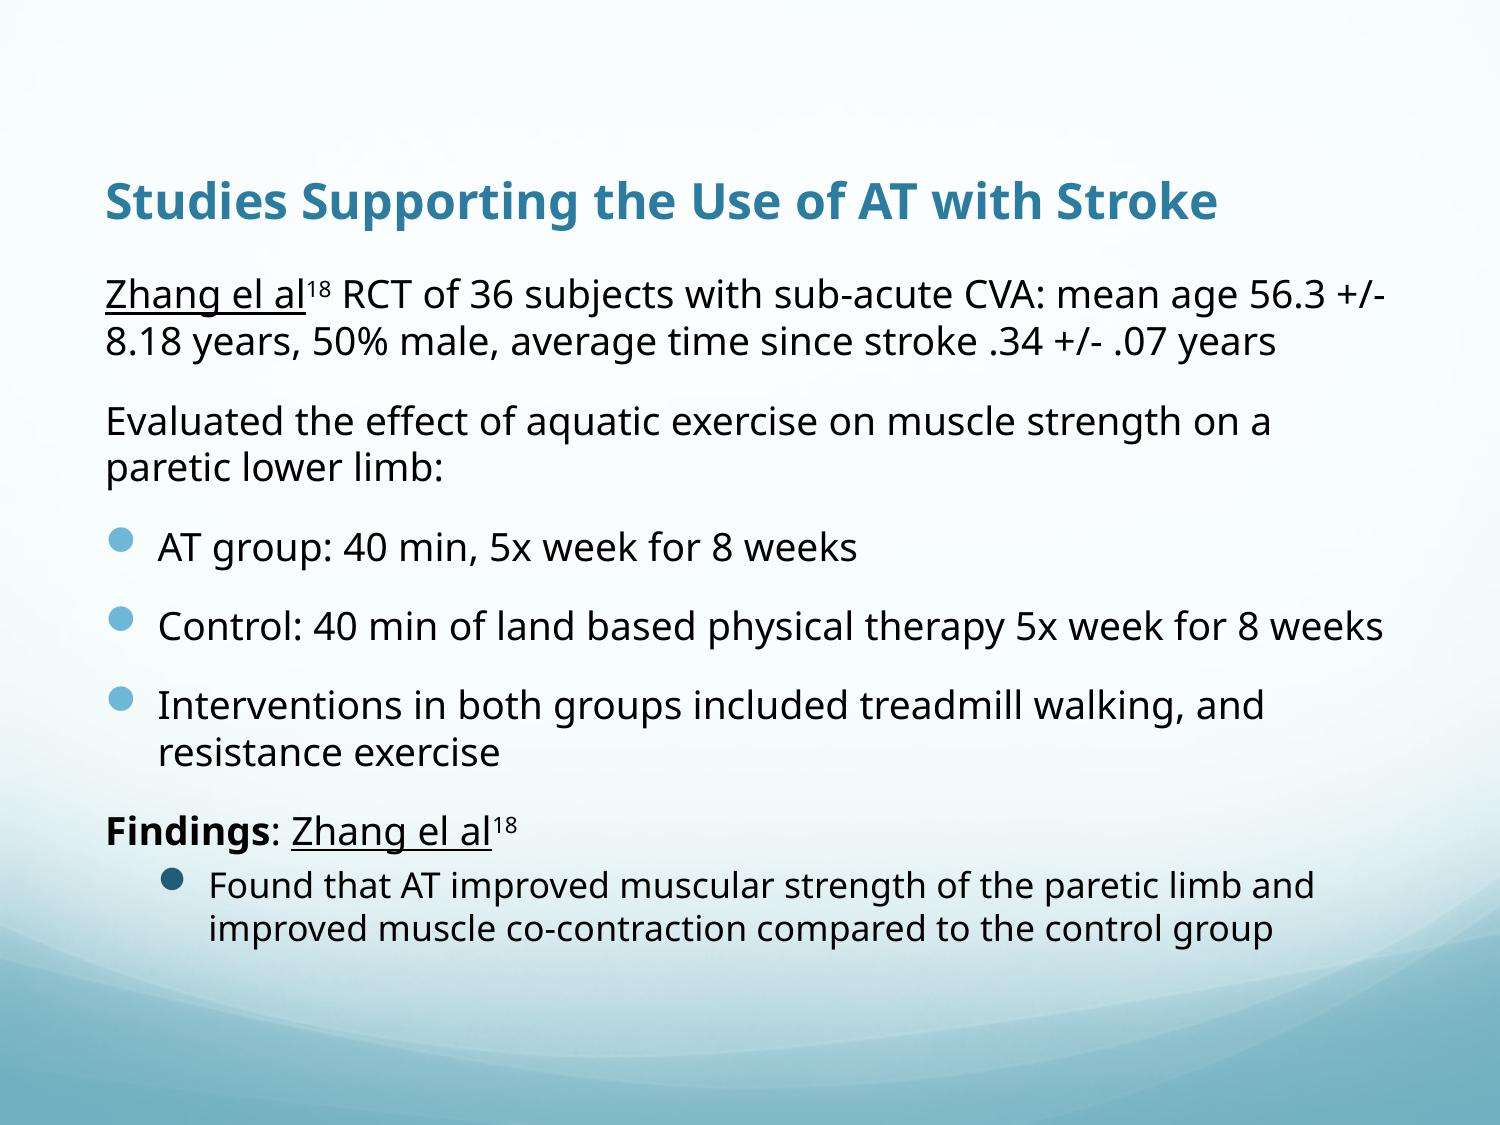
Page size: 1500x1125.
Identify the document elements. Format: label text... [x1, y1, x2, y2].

title Studies Supporting the Use of AT with Stroke [90, 17, 1410, 237]
list Zhang el al18 RCT of 36 subjects with sub-acute CVA: mean age 56.3 +/- 8.18 years, 50% male, average time since stroke .34 +/- .07 years Evaluated the effect of aquatic exercise on muscle strength on a paretic lower limb: AT group: 40 min, 5x week for 8 weeks Control: 40 min of land based physical therapy 5x week for 8 weeks Interventions in both groups included treadmill walking, and resistance exercise Findings: Zhang el al18 Found that AT improved muscular strength of the paretic limb and improved muscle co-contraction compared to the control group [90, 262, 1410, 1056]
